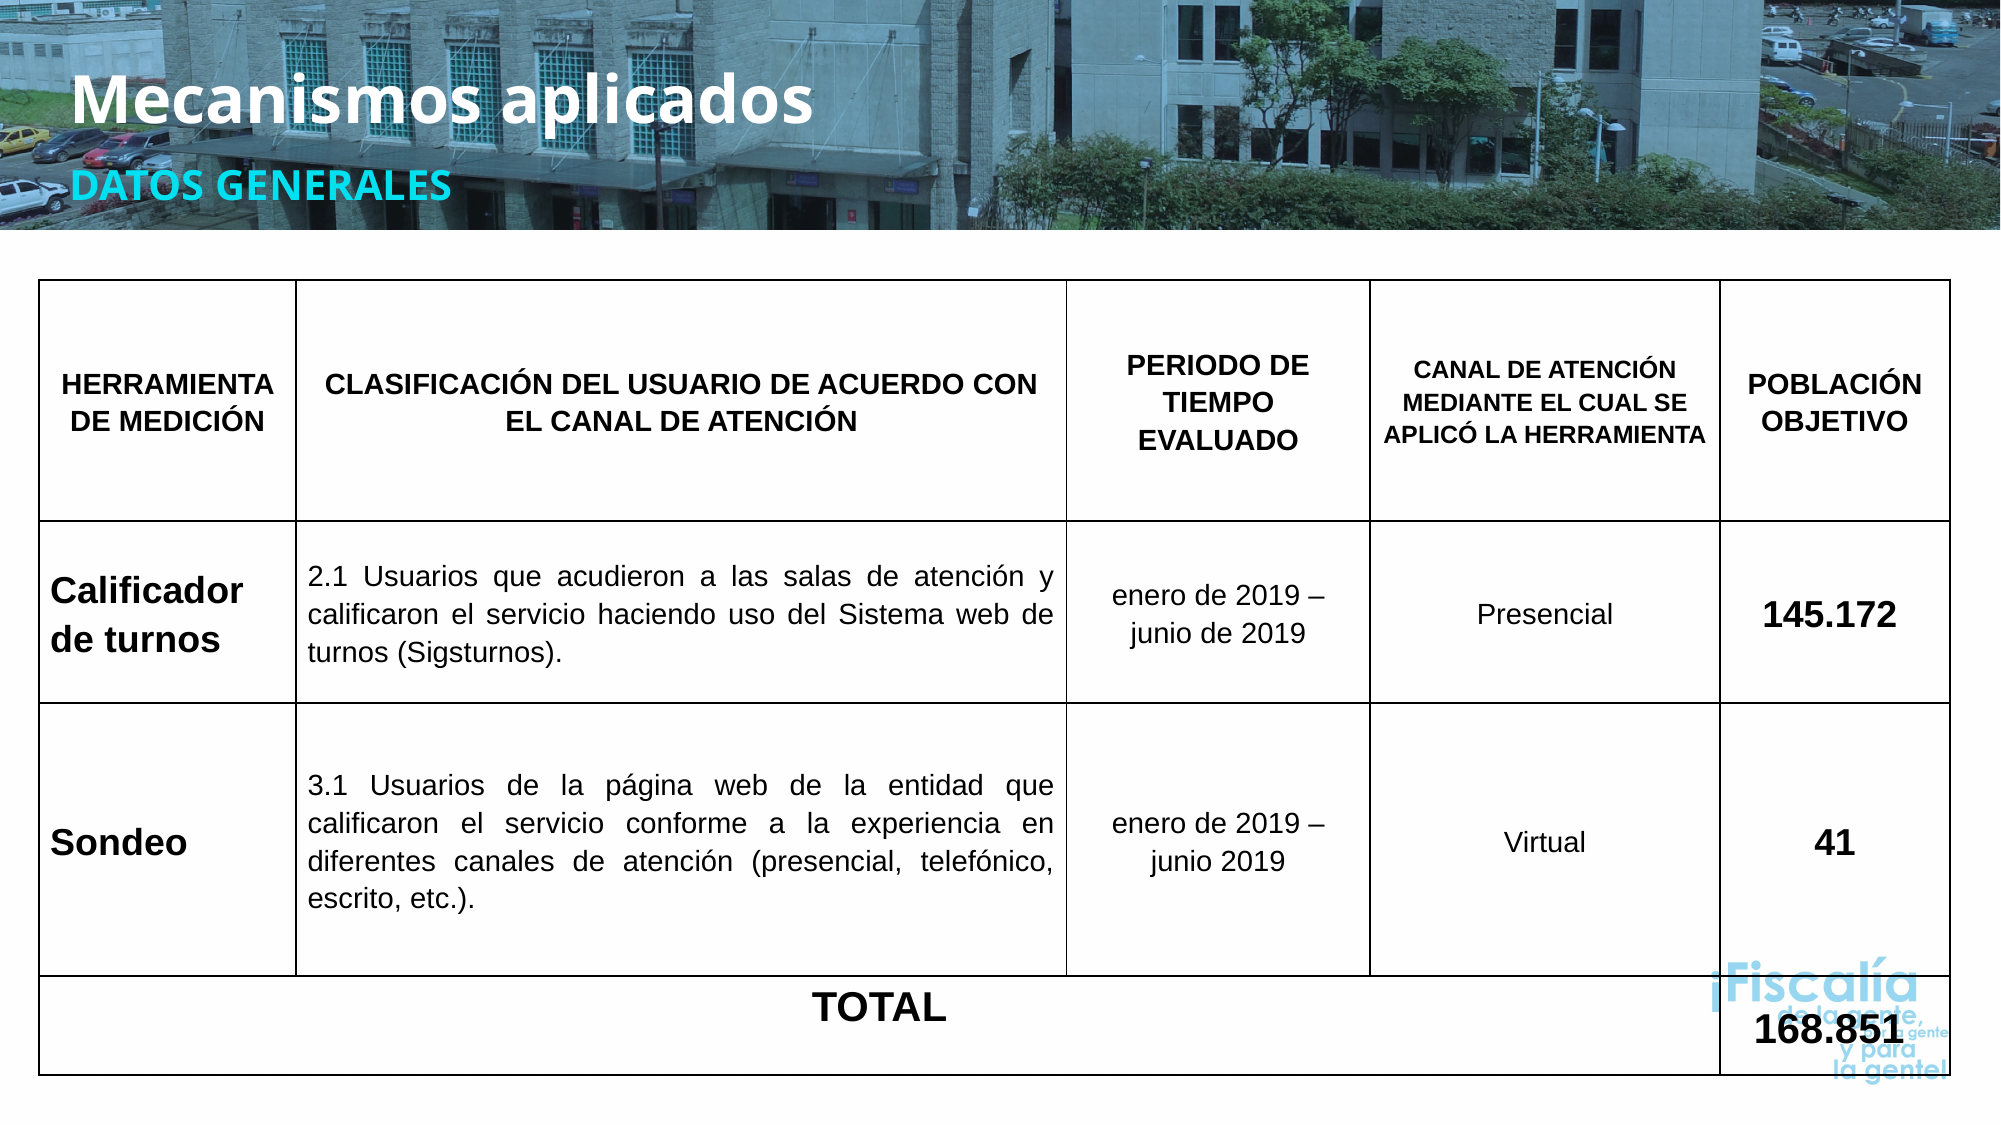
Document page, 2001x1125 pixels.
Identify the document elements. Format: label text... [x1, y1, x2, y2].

text_box datos generales [61, 151, 560, 217]
table_header HERRAMIENTA DE MEDICIÓN [40, 281, 295, 520]
table_cell enero de 2019 – junio 2019 [1067, 704, 1369, 975]
table_cell TOTAL [40, 977, 1719, 1074]
table_cell 2.1 Usuarios que acudieron a las salas de atención y calificaron el servicio haciendo uso del Sistema web de turnos (Sigsturnos). [297, 522, 1066, 702]
table_header CANAL DE ATENCIÓN MEDIANTE EL CUAL SE APLICÓ LA HERRAMIENTA [1371, 281, 1719, 520]
table_cell 145.172 [1721, 522, 1949, 702]
table_cell Sondeo [40, 704, 295, 975]
text_box Mecanismos aplicados [61, 49, 1327, 145]
table_cell 3.1 Usuarios de la página web de la entidad que calificaron el servicio conforme a la experiencia en diferentes canales de atención (presencial, telefónico, escrito, etc.). [297, 704, 1066, 975]
picture [0, 0, 2001, 1125]
table_cell enero de 2019 – junio de 2019 [1067, 522, 1369, 702]
table_header PERIODO DE TIEMPO EVALUADO [1067, 281, 1369, 520]
table_cell Virtual [1371, 704, 1719, 975]
table_cell 168.851 [1721, 977, 1949, 1074]
table_header CLASIFICACIÓN DEL USUARIO DE ACUERDO CON EL CANAL DE ATENCIÓN [297, 281, 1066, 520]
table_cell Presencial [1371, 522, 1719, 702]
table_cell 41 [1721, 704, 1949, 975]
table_cell Calificador de turnos [40, 522, 295, 702]
table_header POBLACIÓN OBJETIVO [1721, 281, 1949, 520]
